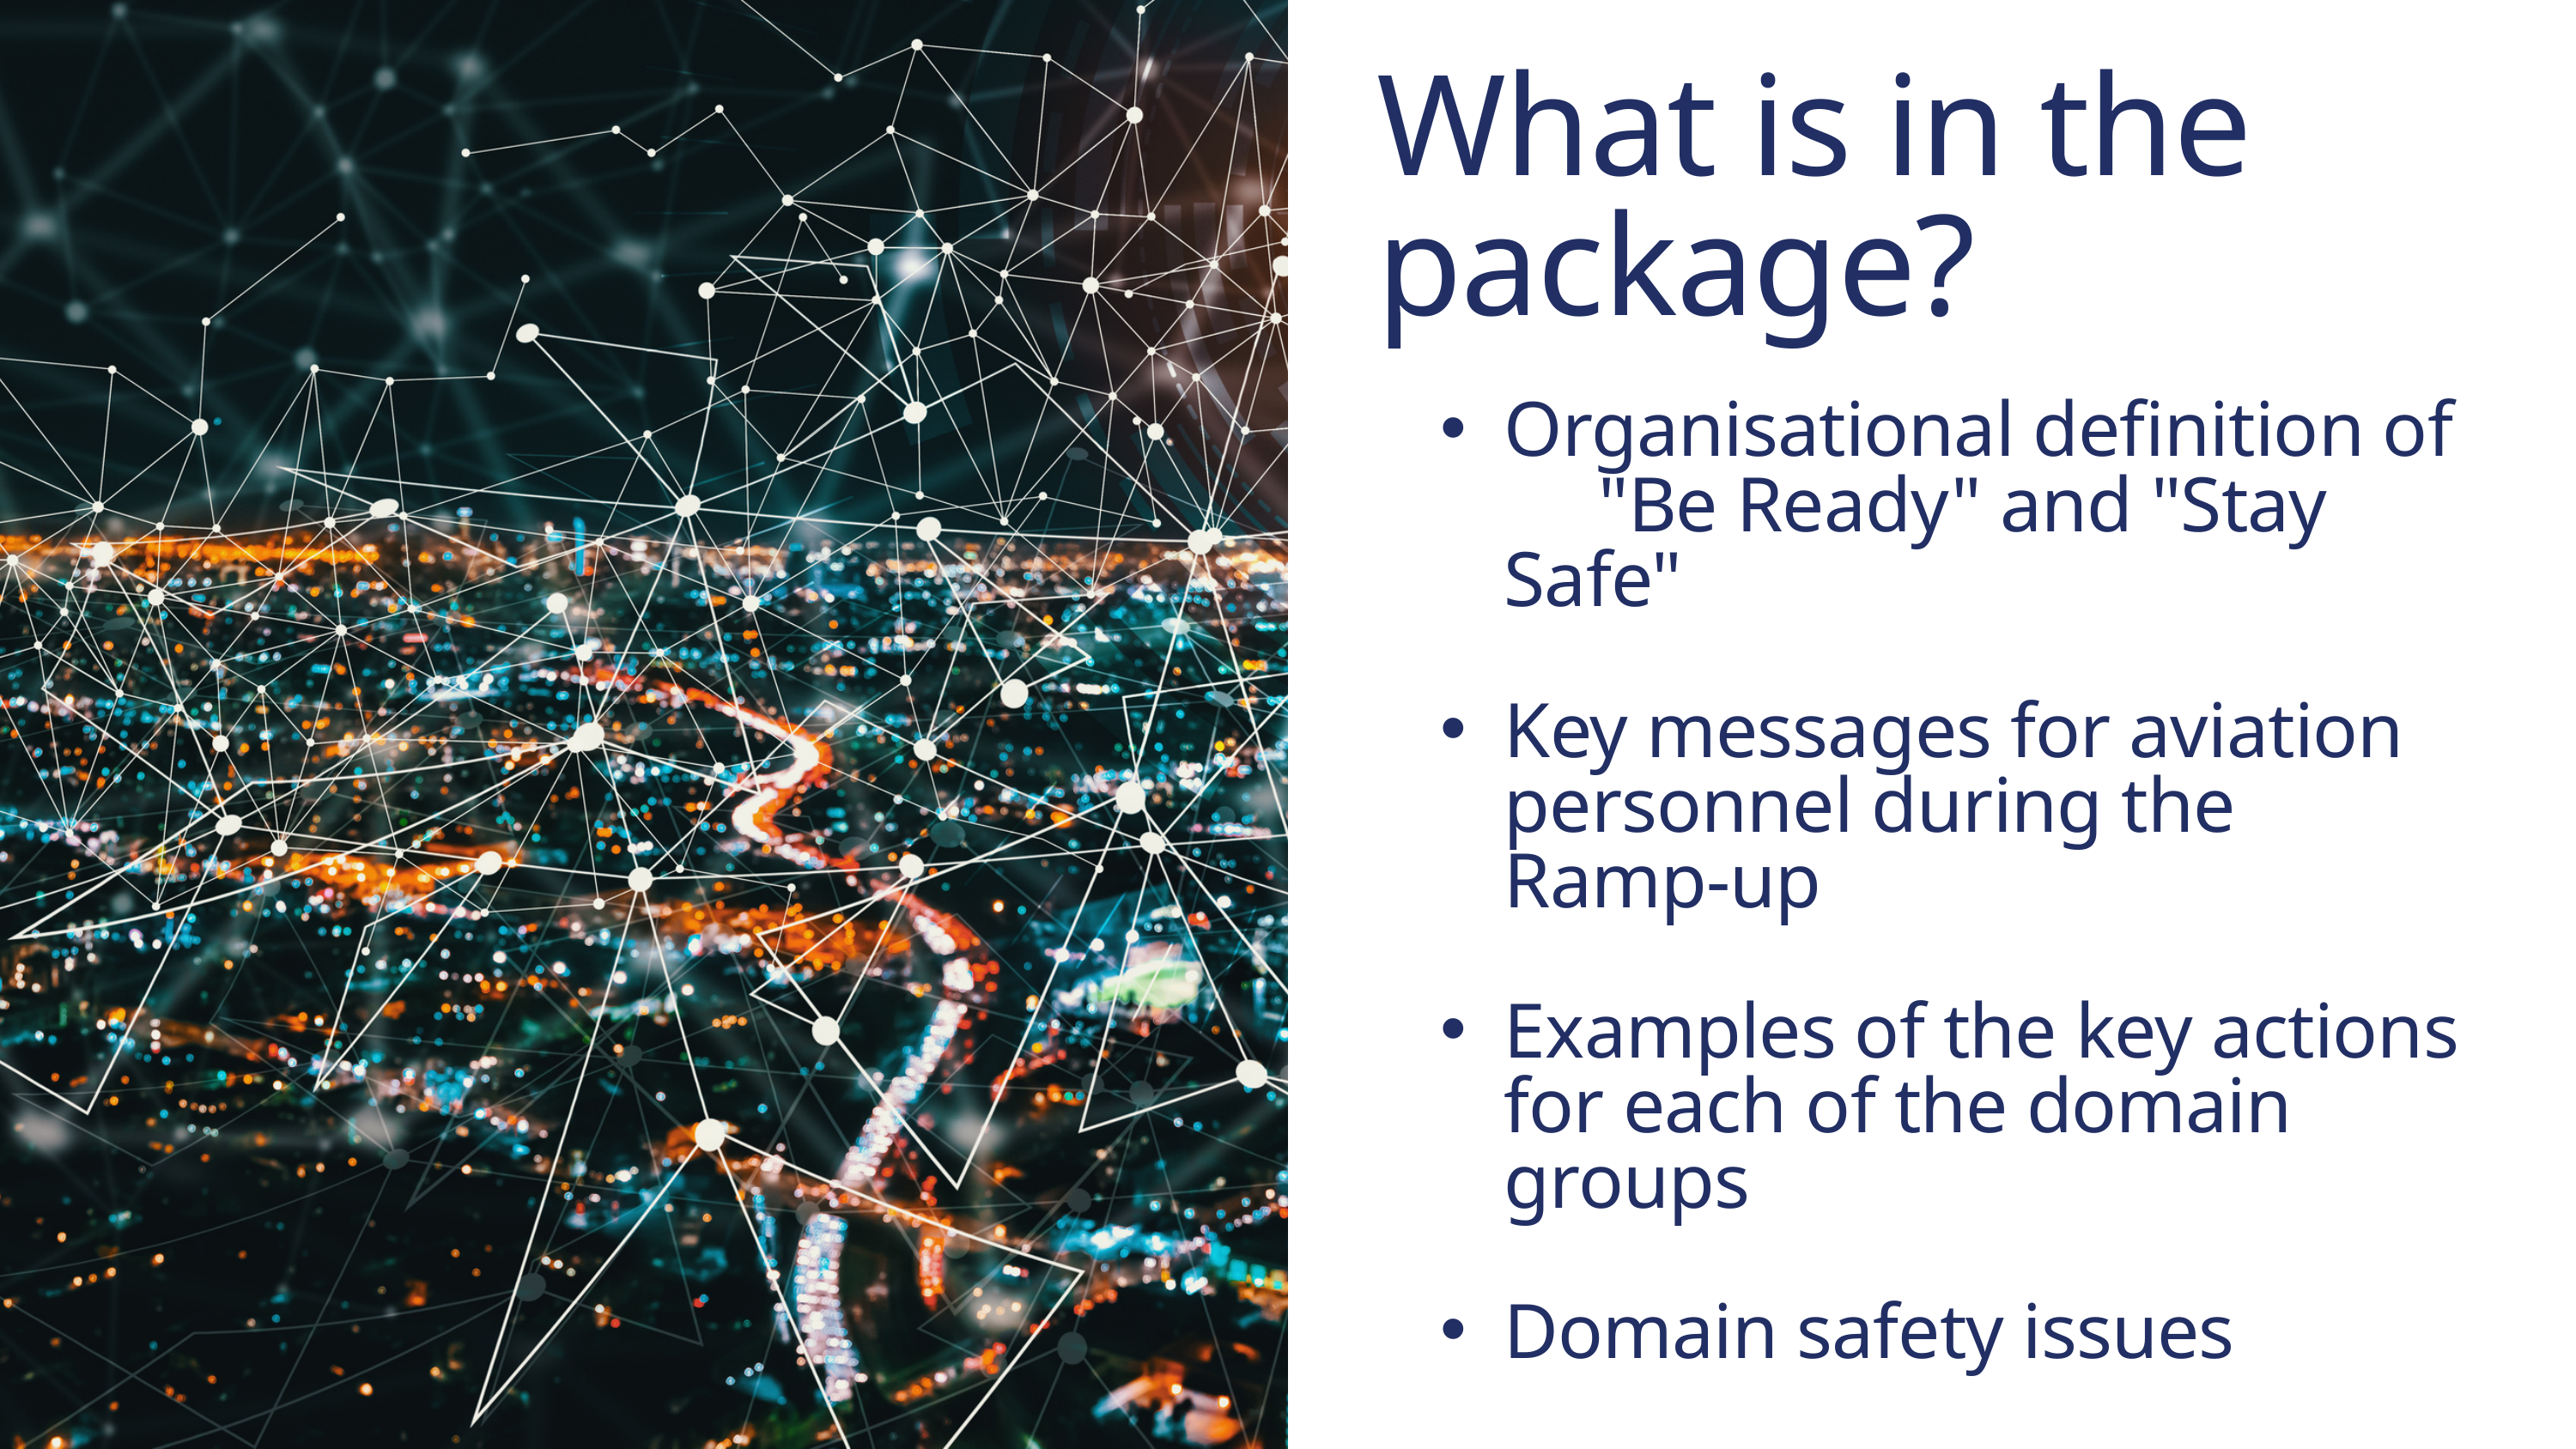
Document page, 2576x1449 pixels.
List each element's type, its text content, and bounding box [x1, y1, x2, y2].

text_box Organisational definition of "Be Ready" and "Stay Safe" Key messages for aviation personnel during the Ramp-up Examples of the key actions for each of the domain groups Domain safety issues Domain Ramp-up resources [1376, 396, 2479, 1449]
text_box What is in the package? [1376, 64, 2479, 343]
picture [0, 0, 1289, 1449]
